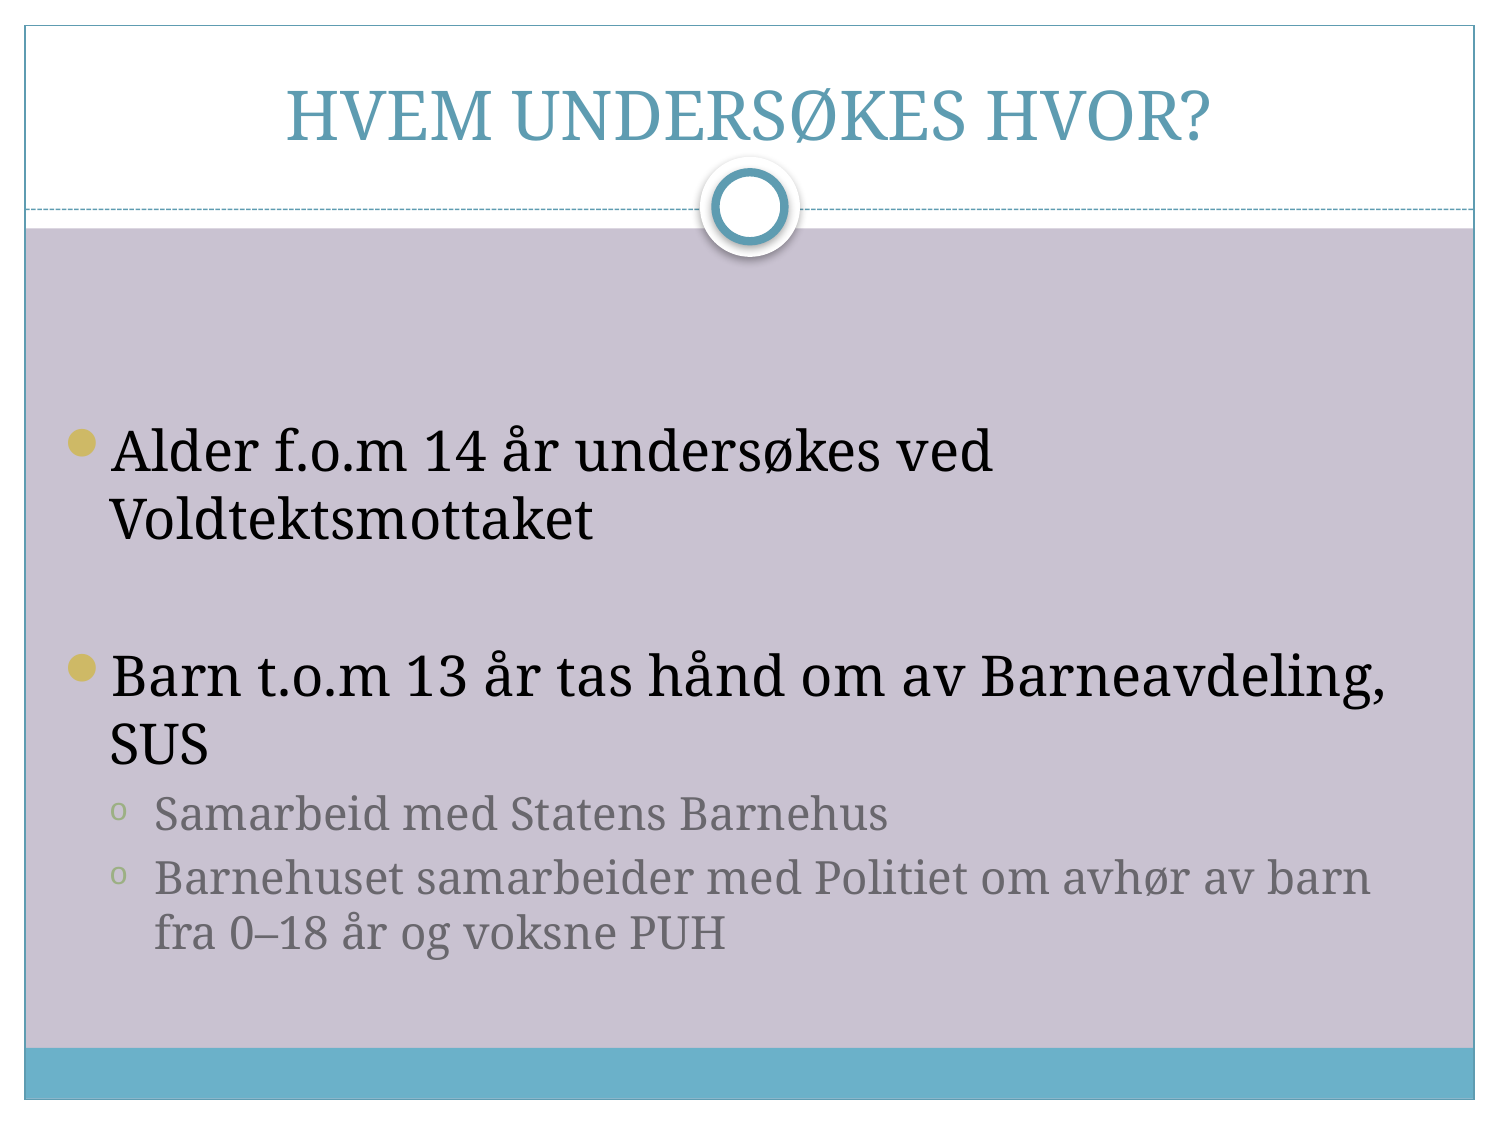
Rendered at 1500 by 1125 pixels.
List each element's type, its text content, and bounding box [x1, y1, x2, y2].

title HVEM UNDERSØKES HVOR? [49, 37, 1450, 162]
list Alder f.o.m 14 år undersøkes ved Voldtektsmottaket Barn t.o.m 13 år tas hånd om av Barneavdeling, SUS Samarbeid med Statens Barnehus Barnehuset samarbeider med Politiet om avhør av barn fra 0–18 år og voksne PUH [49, 250, 1445, 1001]
